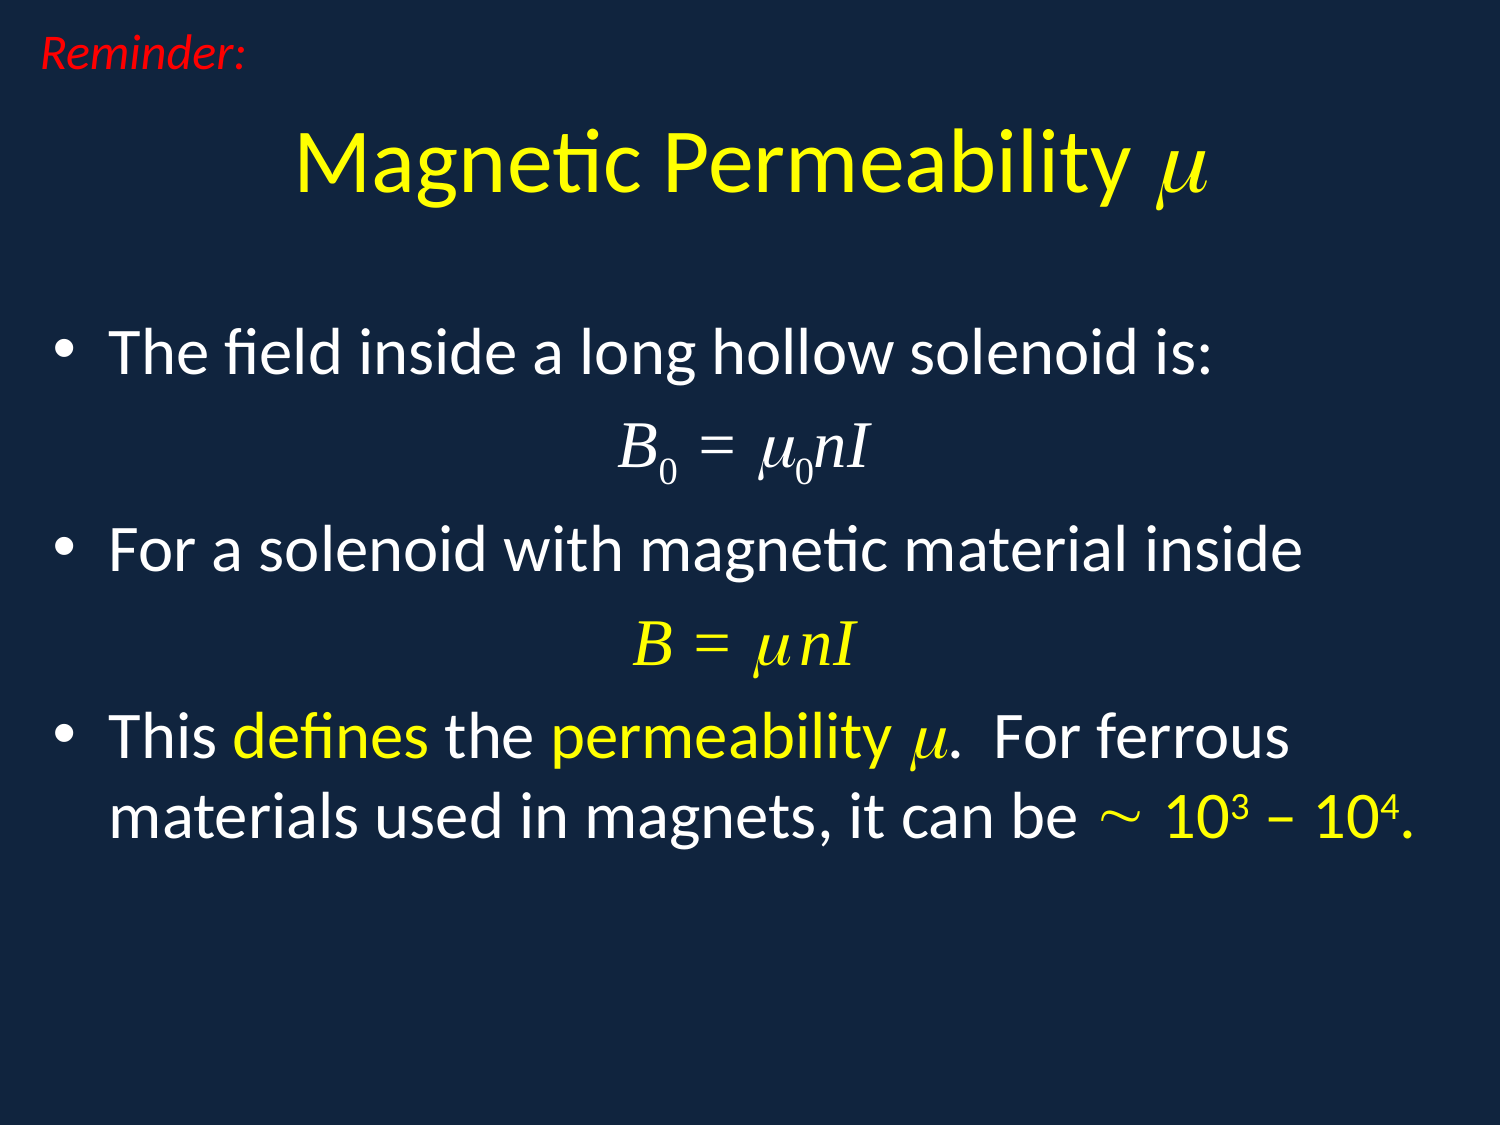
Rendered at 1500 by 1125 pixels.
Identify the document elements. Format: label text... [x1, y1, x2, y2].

text_box Reminder: [24, 12, 513, 88]
title Magnetic Permeability  [75, 62, 1425, 250]
list The field inside a long hollow solenoid is: B0 = 0nI For a solenoid with magnetic material inside B =  nI This defines the permeability . For ferrous materials used in magnets, it can be  103 – 104. [37, 299, 1450, 975]
